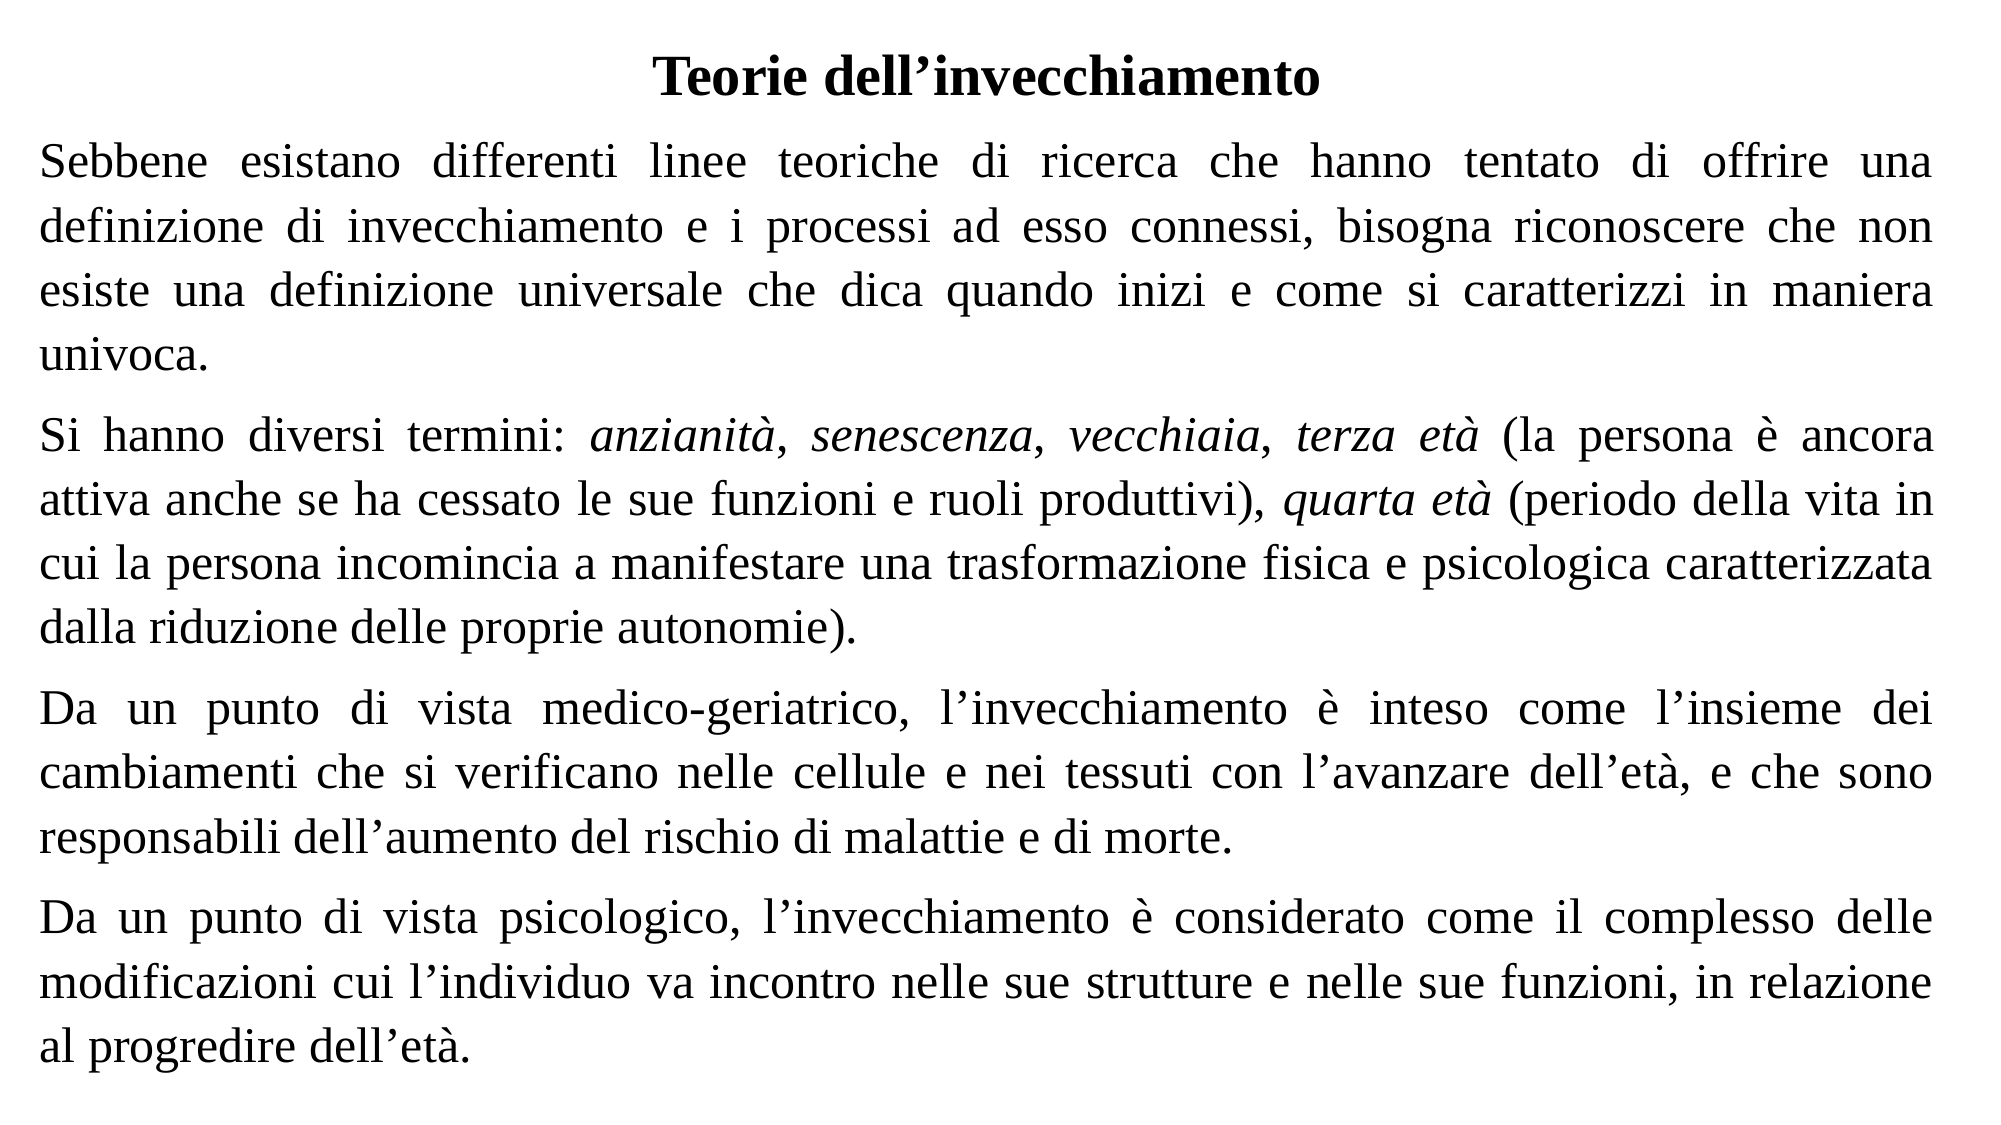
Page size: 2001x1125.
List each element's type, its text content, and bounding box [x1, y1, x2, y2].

text_box Teorie dell’invecchiamento Sebbene esistano differenti linee teoriche di ricerca che hanno tentato di offrire una definizione di invecchiamento e i processi ad esso connessi, bisogna riconoscere che non esiste una definizione universale che dica quando inizi e come si caratterizzi in maniera univoca. Si hanno diversi termini: anzianità, senescenza, vecchiaia, terza età (la persona è ancora attiva anche se ha cessato le sue funzioni e ruoli produttivi), quarta età (periodo della vita in cui la persona incomincia a manifestare una trasformazione fisica e psicologica caratterizzata dalla riduzione delle proprie autonomie). Da un punto di vista medico-geriatrico, l’invecchiamento è inteso come l’insieme dei cambiamenti che si verificano nelle cellule e nei tessuti con l’avanzare dell’età, e che sono responsabili dell’aumento del rischio di malattie e di morte. Da un punto di vista psicologico, l’invecchiamento è considerato come il complesso delle modificazioni cui l’individuo va incontro nelle sue strutture e nelle sue funzioni, in relazione al progredire dell’età. [24, 24, 1950, 1080]
